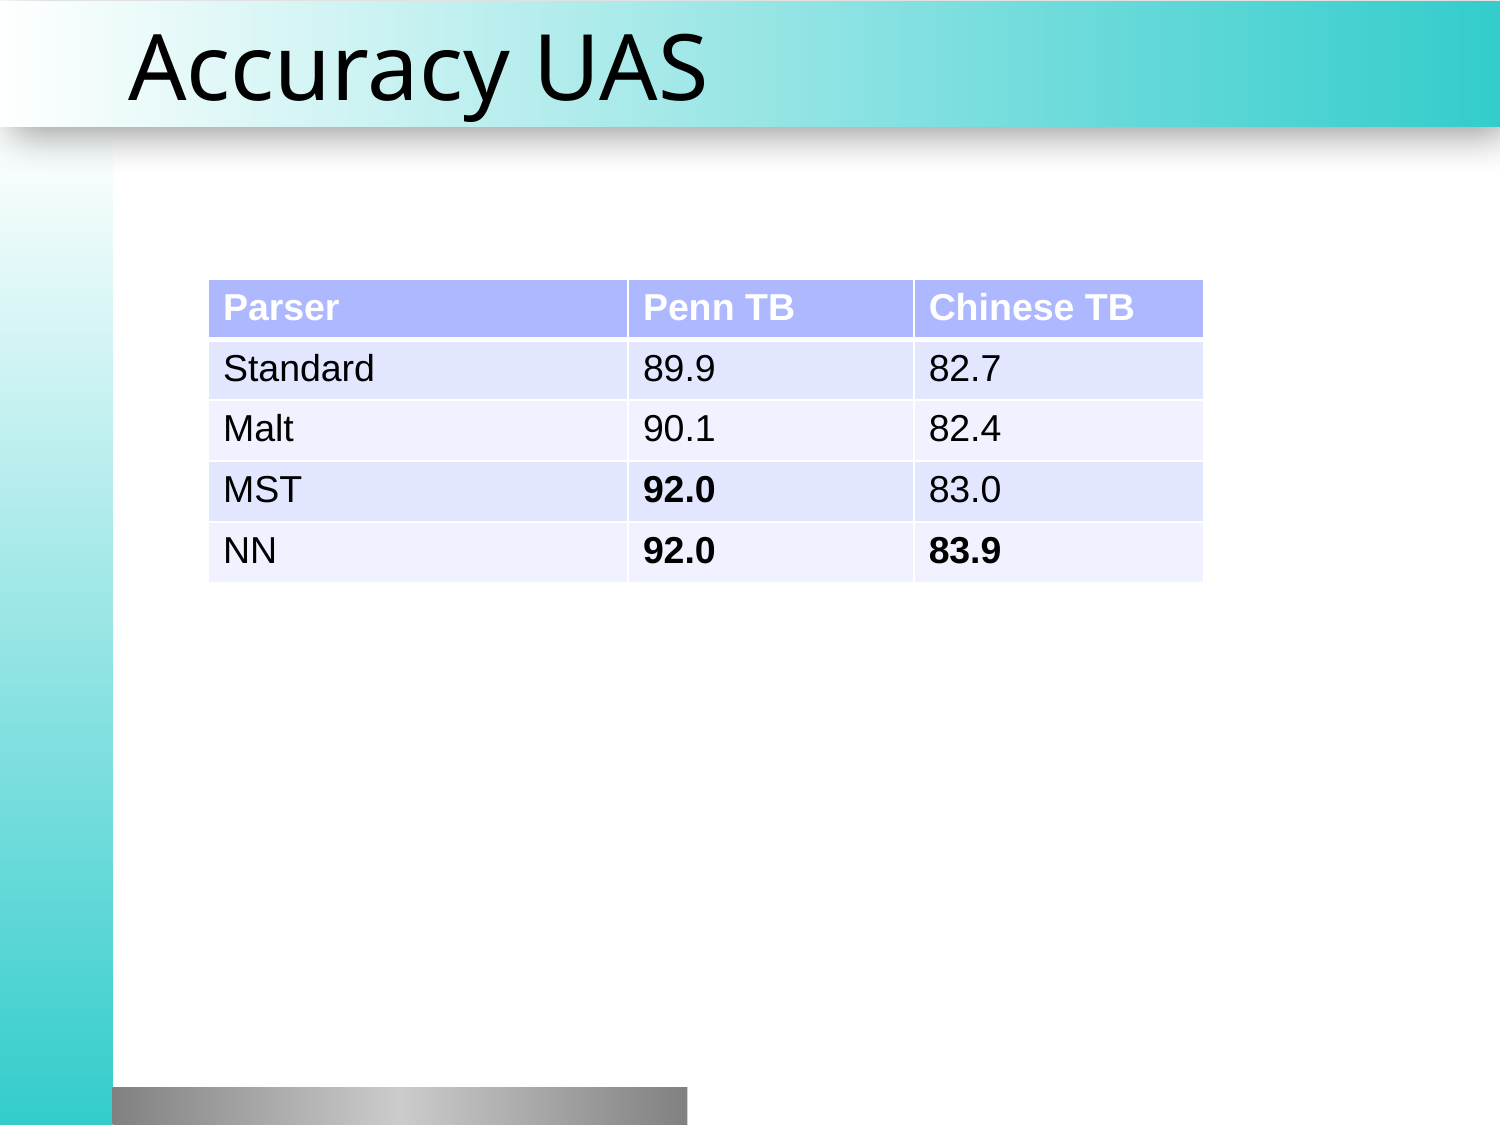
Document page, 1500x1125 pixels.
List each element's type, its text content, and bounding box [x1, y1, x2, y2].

table_cell 89.9 [629, 342, 913, 399]
table_cell MST [209, 462, 627, 521]
table_cell 82.7 [915, 342, 1203, 399]
table_cell 83.9 [915, 523, 1203, 582]
table_cell 92.0 [629, 462, 913, 521]
table_cell NN [209, 523, 627, 582]
table_cell Standard [209, 342, 627, 399]
table_header Chinese TB [915, 280, 1203, 337]
table_cell Malt [209, 401, 627, 460]
table_cell 83.0 [915, 462, 1203, 521]
table_cell 92.0 [629, 523, 913, 582]
table_cell 82.4 [915, 401, 1203, 460]
table_header Penn TB [629, 280, 913, 337]
table_cell 90.1 [629, 401, 913, 460]
table_header Parser [209, 280, 627, 337]
title Accuracy UAS [112, 0, 1389, 129]
